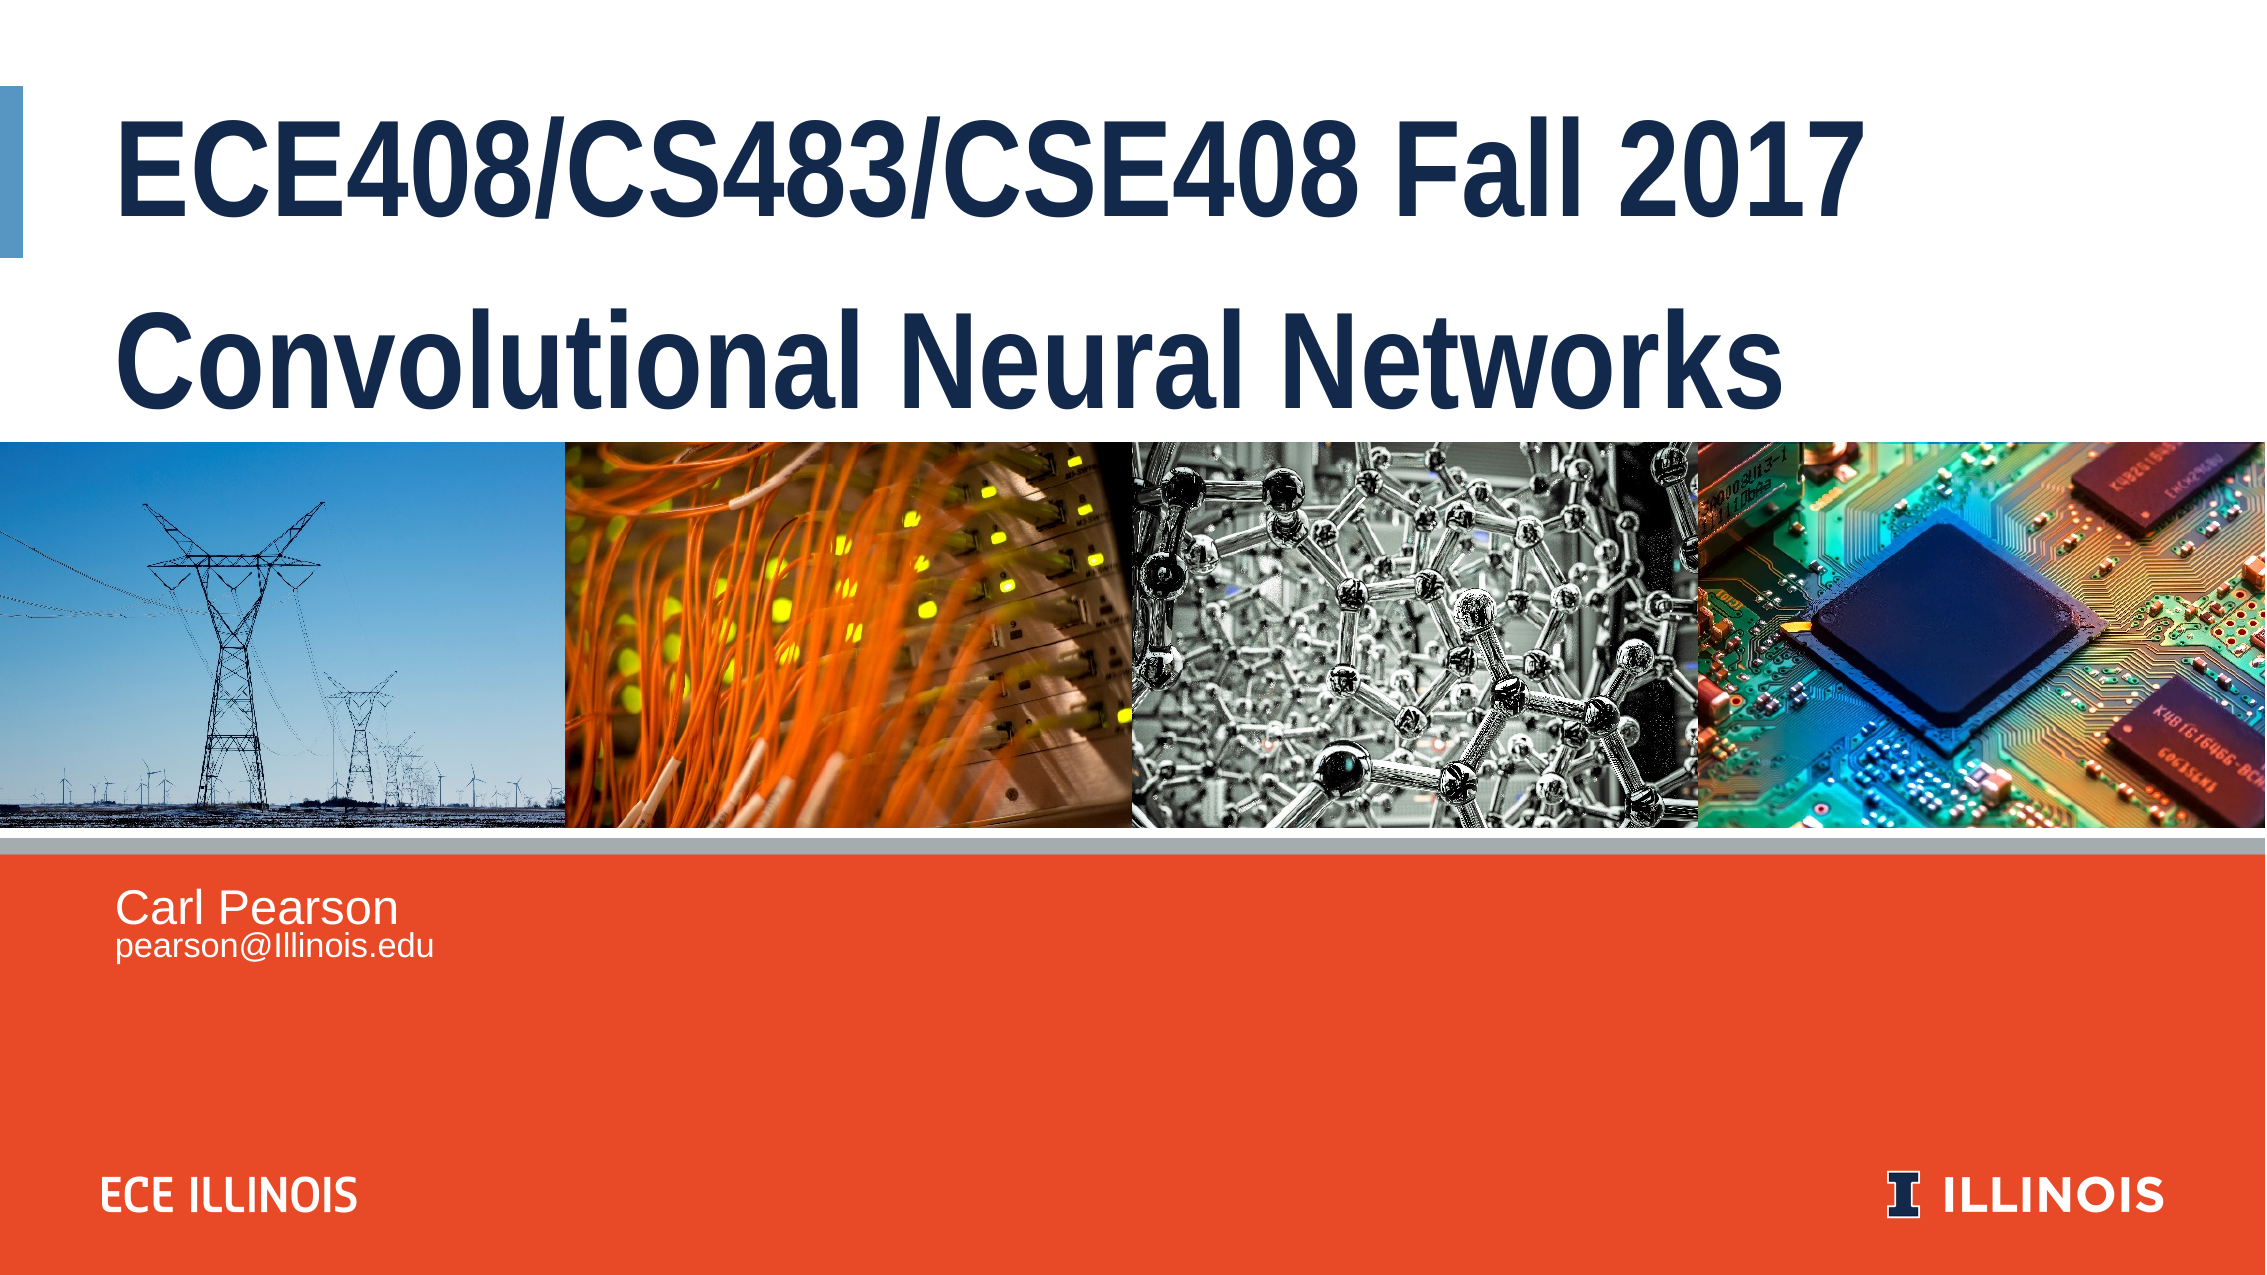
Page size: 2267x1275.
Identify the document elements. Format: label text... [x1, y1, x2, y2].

list ECE408/CS483/CSE408 Fall 2017 Convolutional Neural Networks [100, 71, 2190, 194]
list Carl Pearson [100, 868, 2190, 915]
picture [0, 838, 2265, 1275]
list pearson@Illinois.edu [100, 915, 2190, 966]
picture [0, 442, 2265, 828]
picture [1841, 767, 1850, 782]
